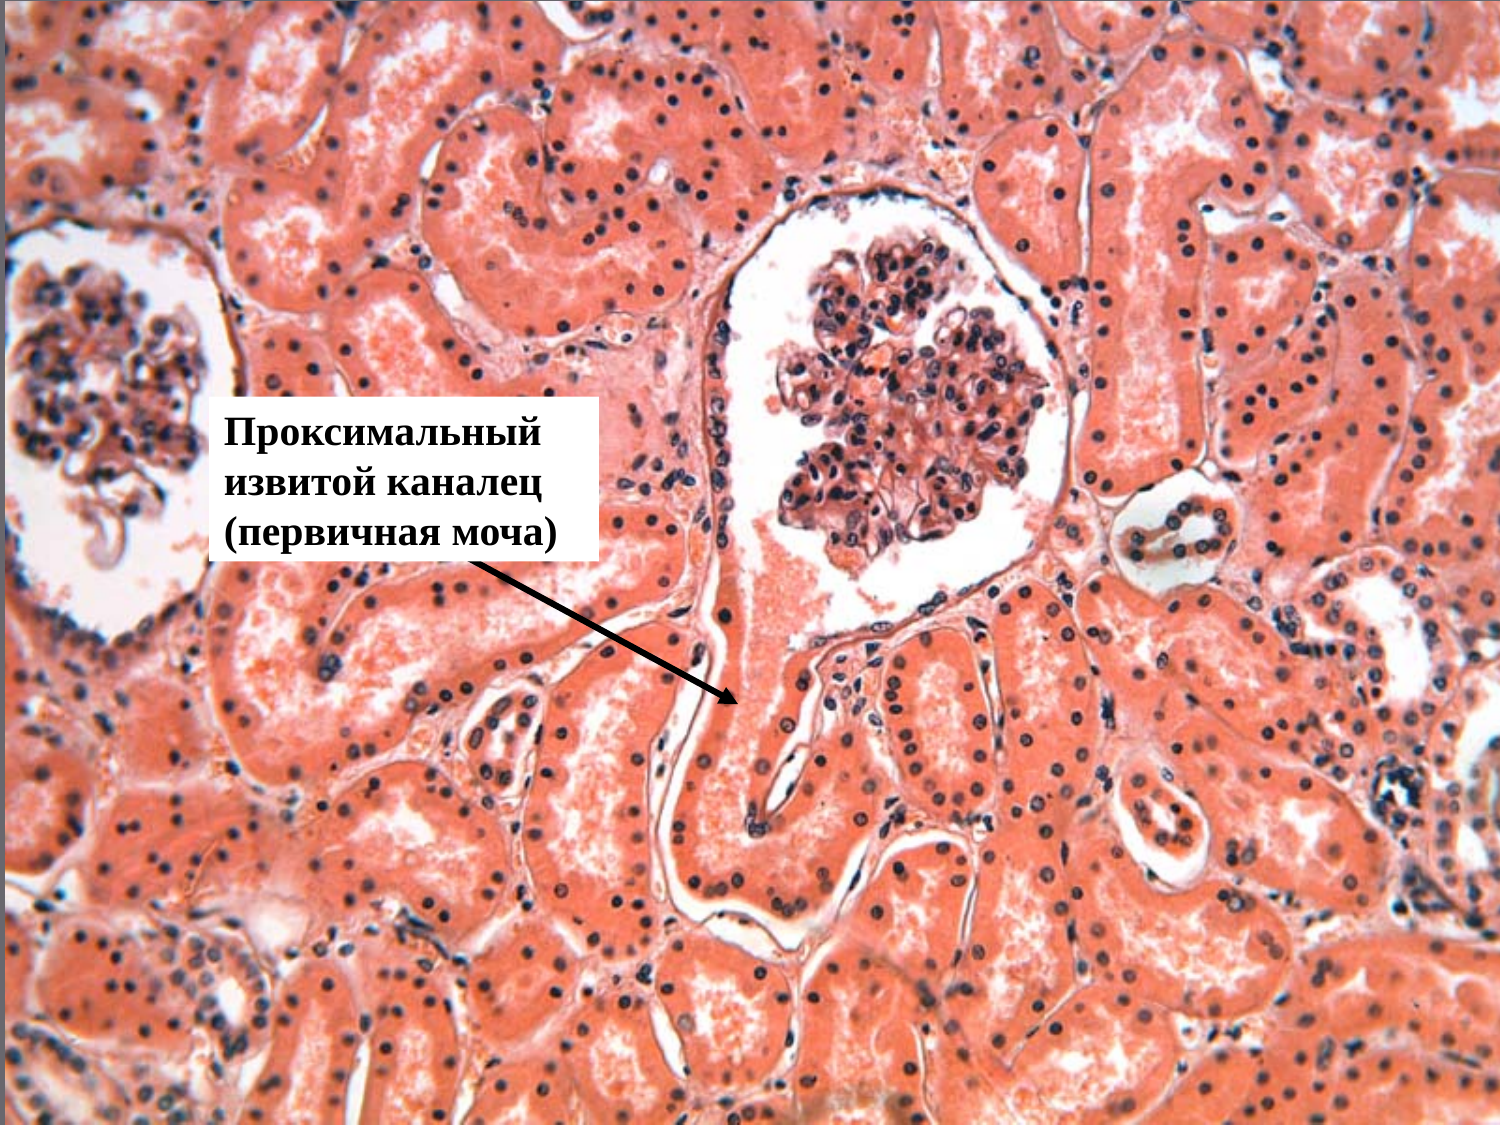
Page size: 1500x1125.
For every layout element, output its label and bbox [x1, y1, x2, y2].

list [5, 1, 1500, 1125]
text_box [454, 550, 739, 705]
